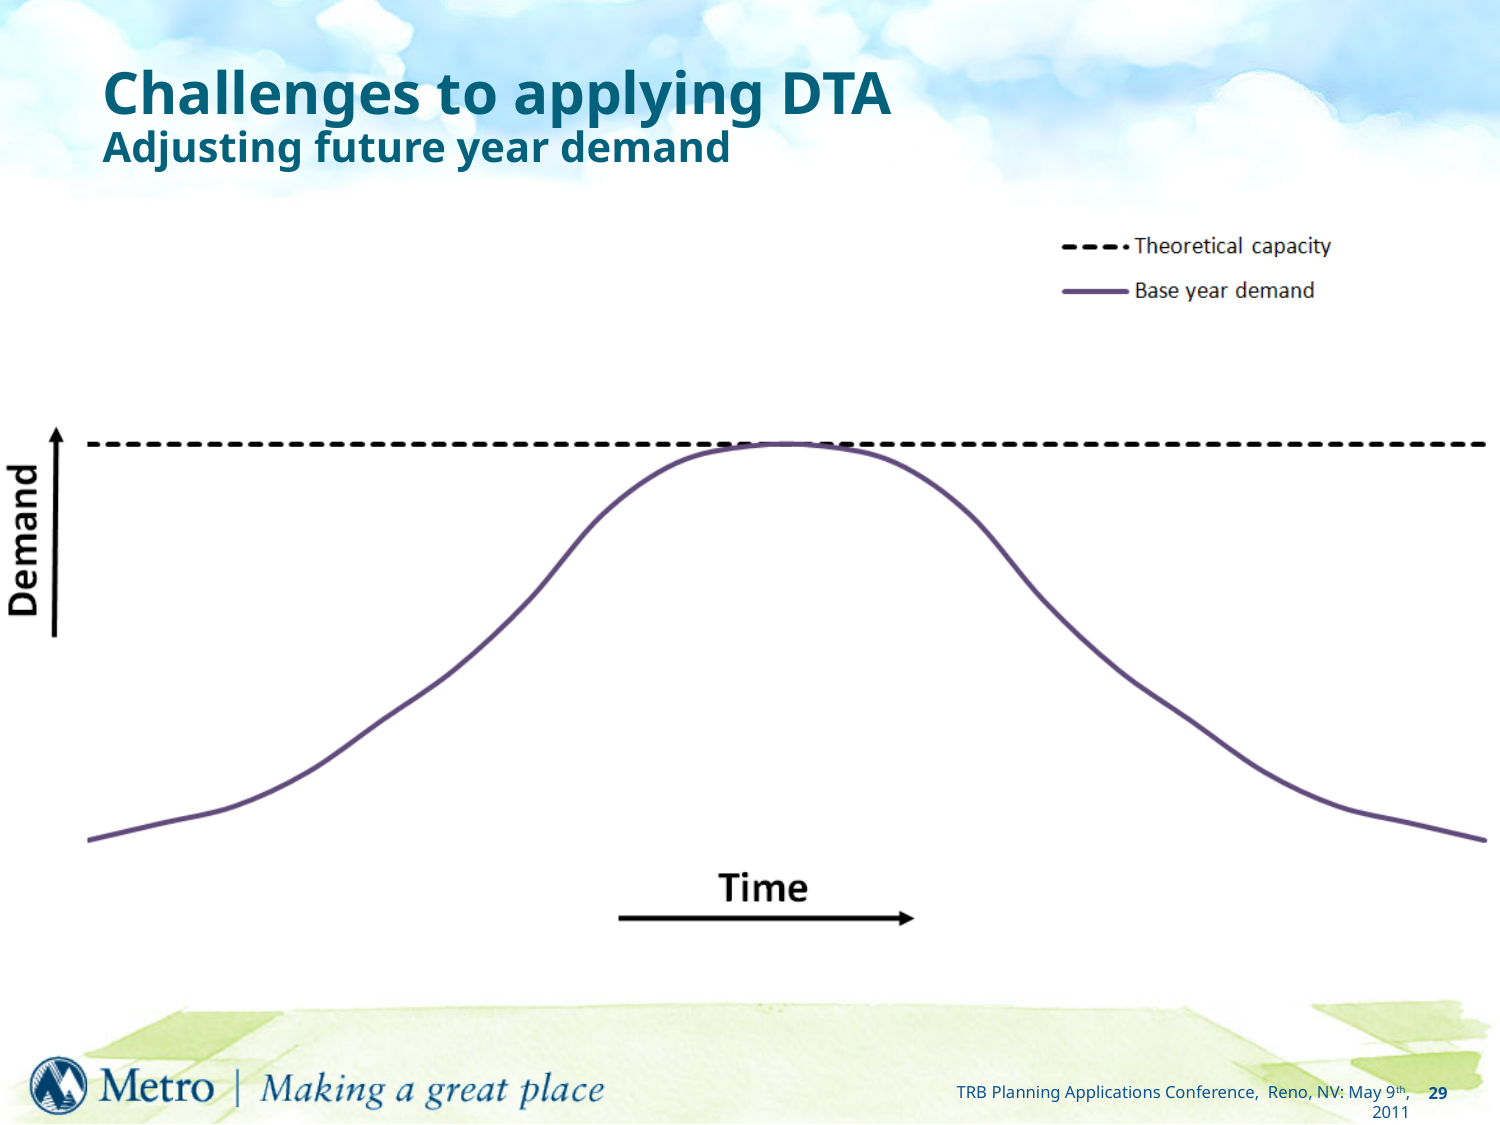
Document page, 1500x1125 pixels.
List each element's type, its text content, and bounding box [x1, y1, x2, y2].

title Challenges to applying DTA Adjusting future year demand [87, 56, 1476, 182]
picture [0, 0, 1500, 945]
slide_number 29 [1274, 1074, 1463, 1125]
picture [0, 974, 1500, 1125]
